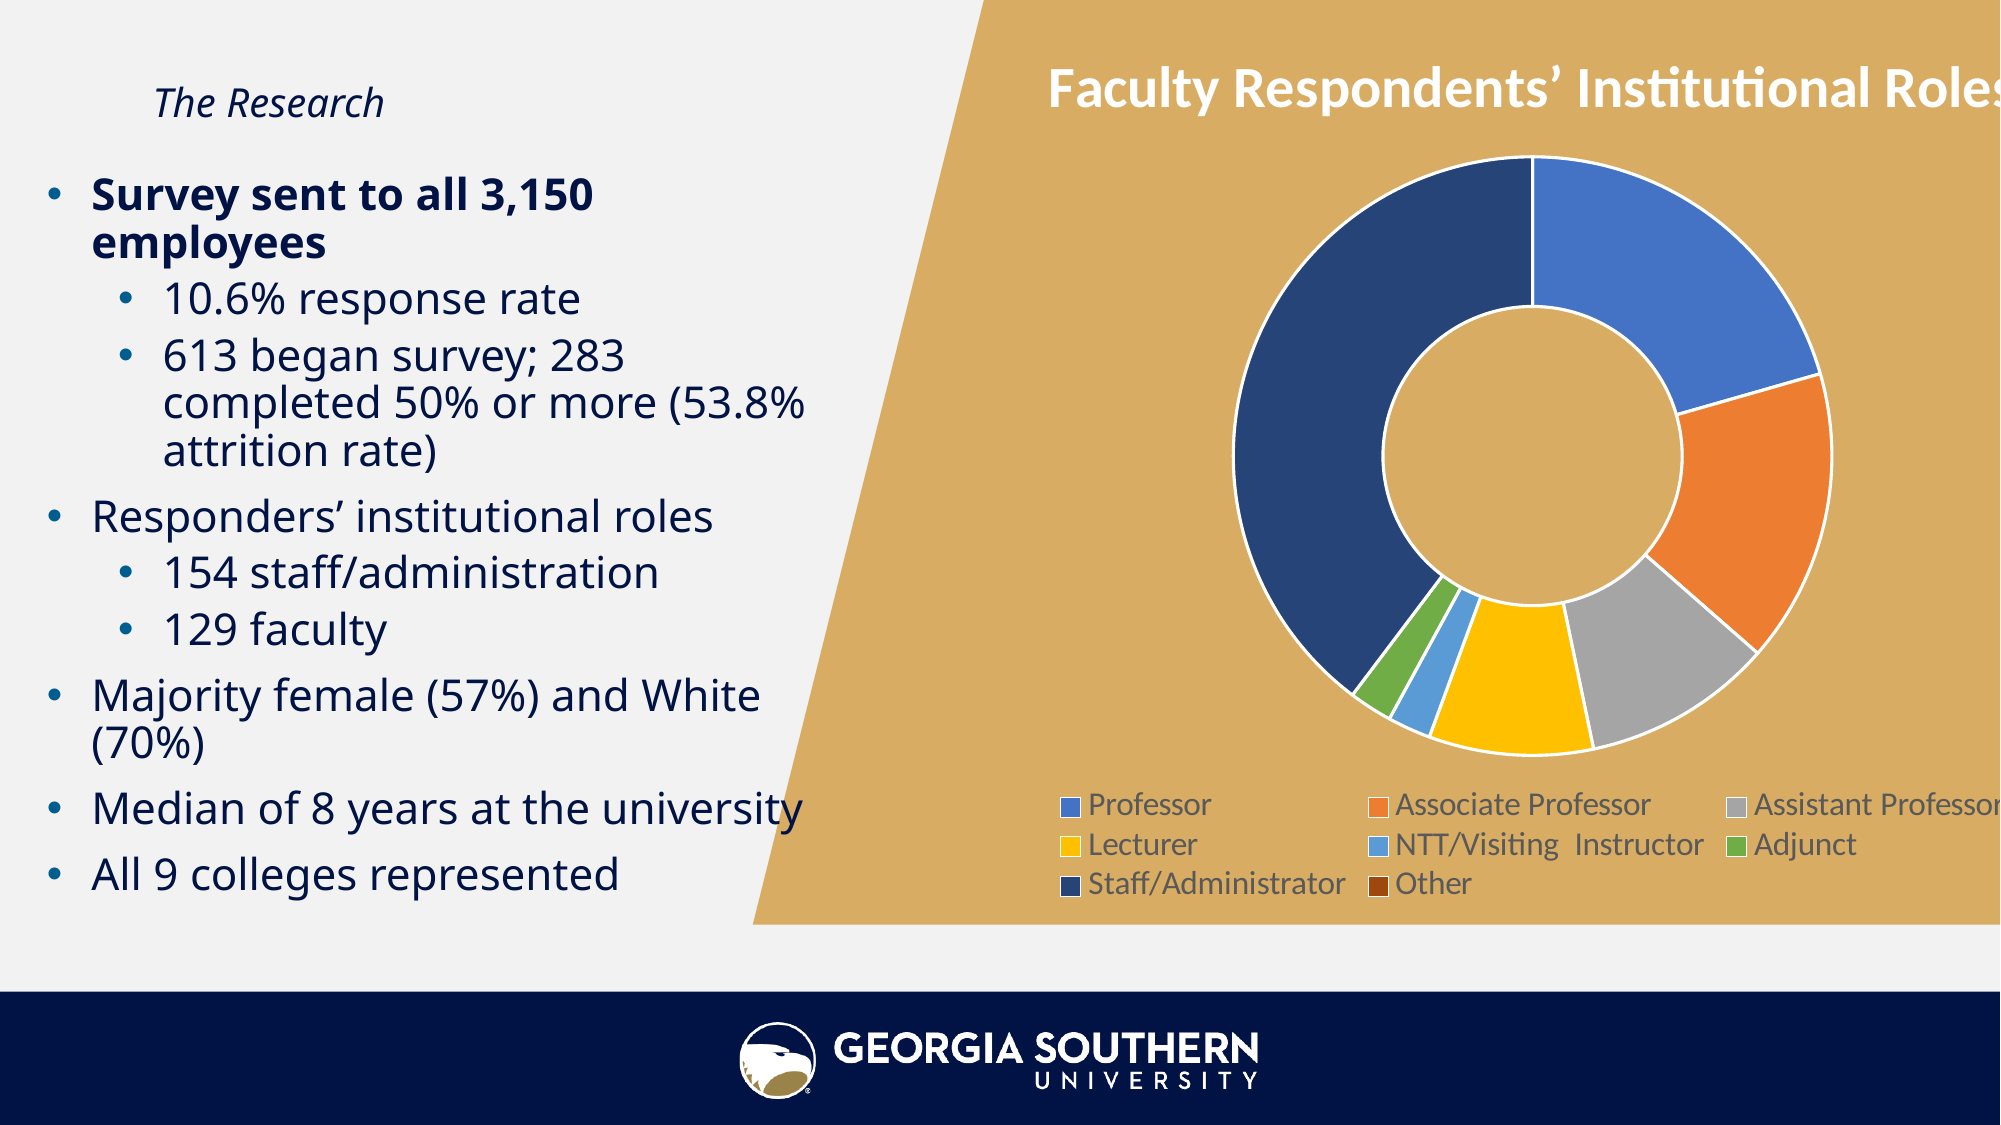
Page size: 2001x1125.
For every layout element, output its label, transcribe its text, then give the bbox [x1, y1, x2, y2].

picture [713, 991, 1287, 1125]
chart [865, 20, 2000, 910]
title The Research [137, 75, 783, 134]
list Survey sent to all 3,150 employees 10.6% response rate 613 began survey; 283 completed 50% or more (53.8% attrition rate) Responders’ institutional roles 154 staff/administration 129 faculty Majority female (57%) and White (70%) Median of 8 years at the university All 9 colleges represented [31, 165, 831, 922]
